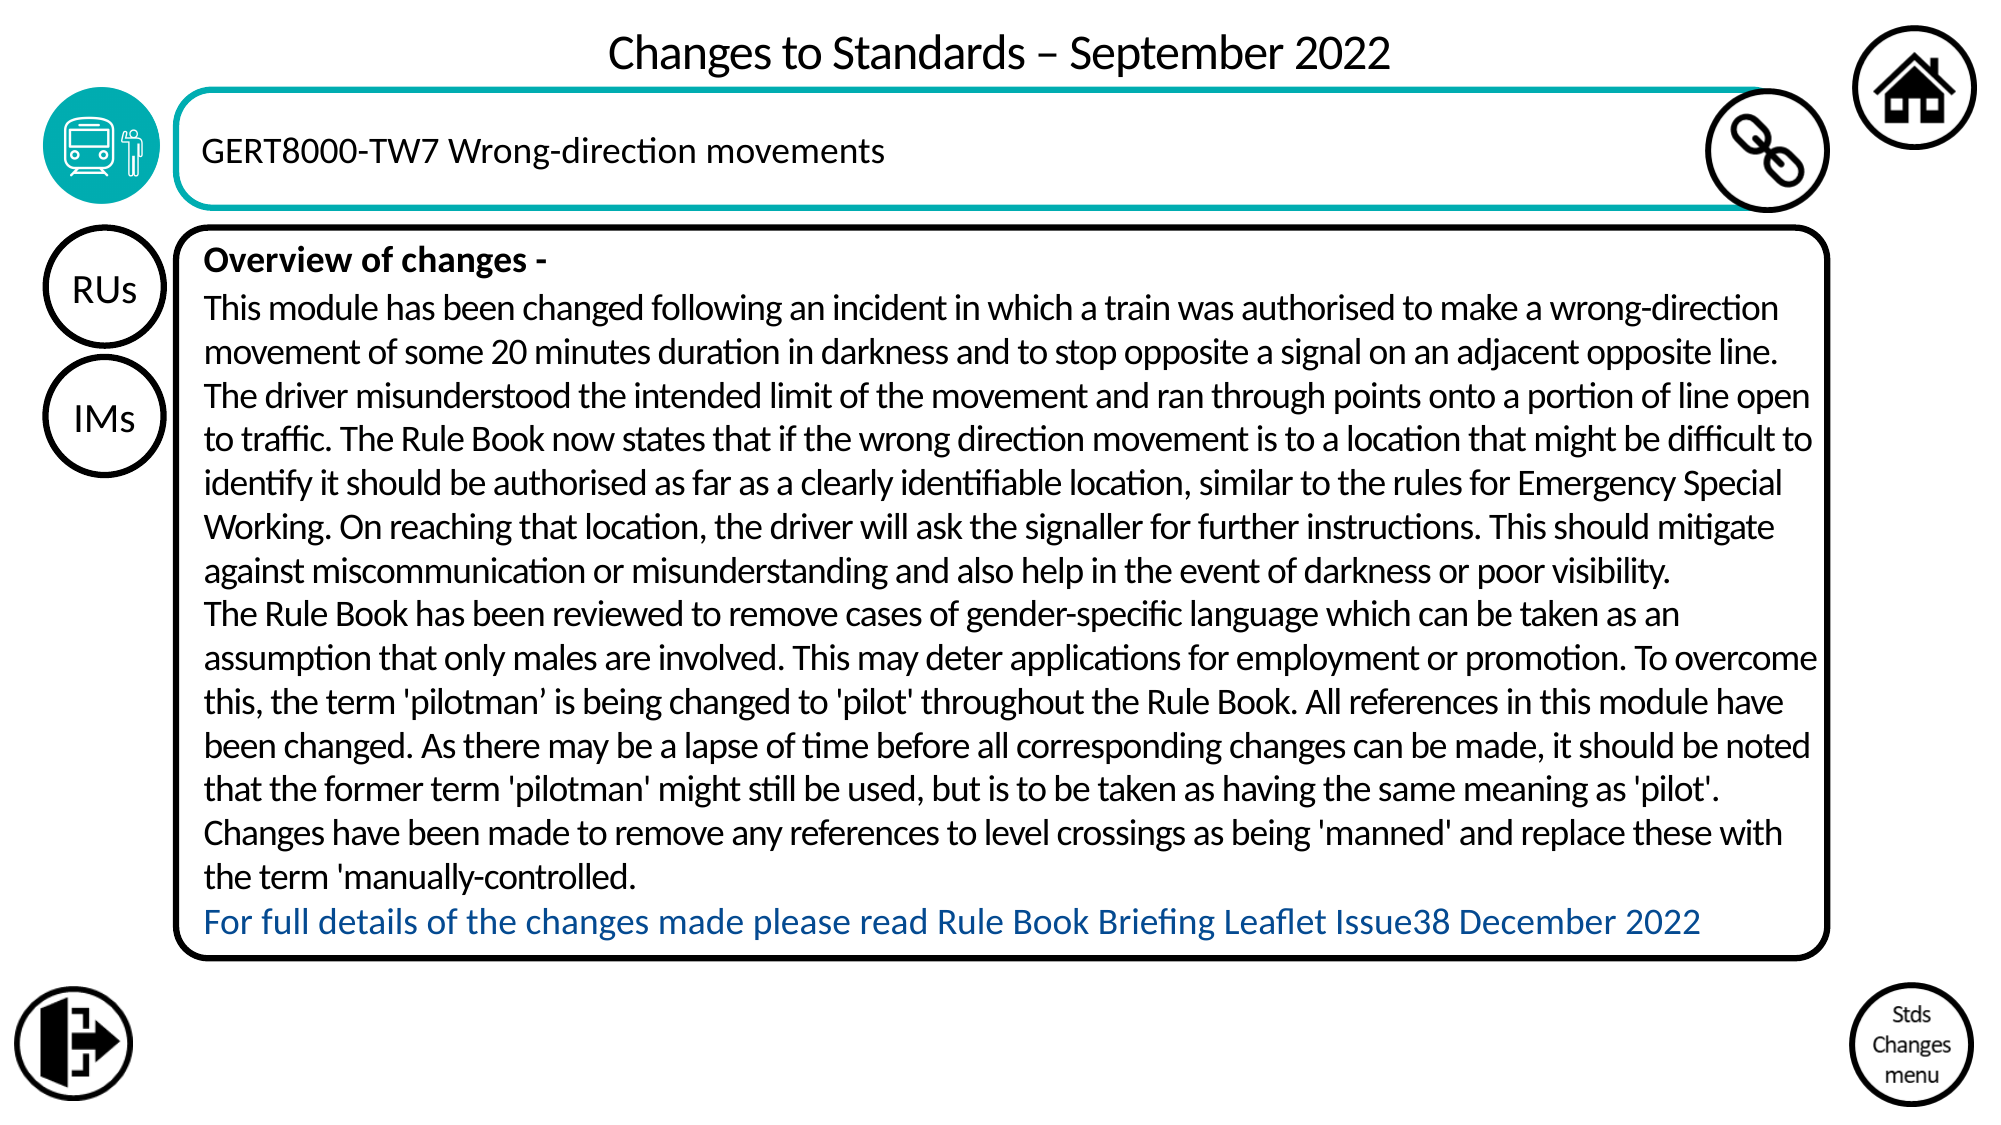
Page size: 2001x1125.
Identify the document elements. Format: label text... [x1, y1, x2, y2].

text_box IMs [44, 355, 165, 477]
text_box RUs [44, 226, 165, 347]
picture [1851, 25, 1977, 150]
text_box Changes to Standards – September 2022 [394, 0, 1606, 100]
picture [42, 86, 161, 205]
text_box Overview of changes - This module has been changed following an incident in which a train was authorised to make a wrong-direction movement of some 20 minutes duration in darkness and to stop opposite a signal on an adjacent opposite line. The driver misunderstood the intended limit of the movement and ran through points onto a portion of line open to traffic. The Rule Book now states that if the wrong direction movement is to a location that might be difficult to identify it should be authorised as far as a clearly identifiable location, similar to the rules for Emergency Special Working. On reaching that location, the driver will ask the signaller for further instructions. This should mitigate against miscommunication or misunderstanding and also help in the event of darkness or poor visibility. The Rule Book has been reviewed to remove cases of gender-specific language which can be taken as an assumption that only males are involved. This may deter applications for employment or promotion. To overcome this, the term 'pilotman’ is being changed to 'pilot' throughout the Rule Book. All references in this module have been changed. As there may be a lapse of time before all corresponding changes can be made, it should be noted that the former term 'pilotman' might still be used, but is to be taken as having the same meaning as 'pilot'. Changes have been made to remove any references to level crossings as being 'manned' and replace these with the term 'manually-controlled. For full details of the changes made please read Rule Book Briefing Leaflet Issue38 December 2022 [178, 217, 1851, 960]
picture [14, 986, 133, 1101]
text_box [175, 246, 202, 959]
picture [1849, 982, 1974, 1107]
picture [1705, 88, 1830, 213]
text_box GERT8000-TW7 Wrong-direction movements [175, 88, 1705, 209]
